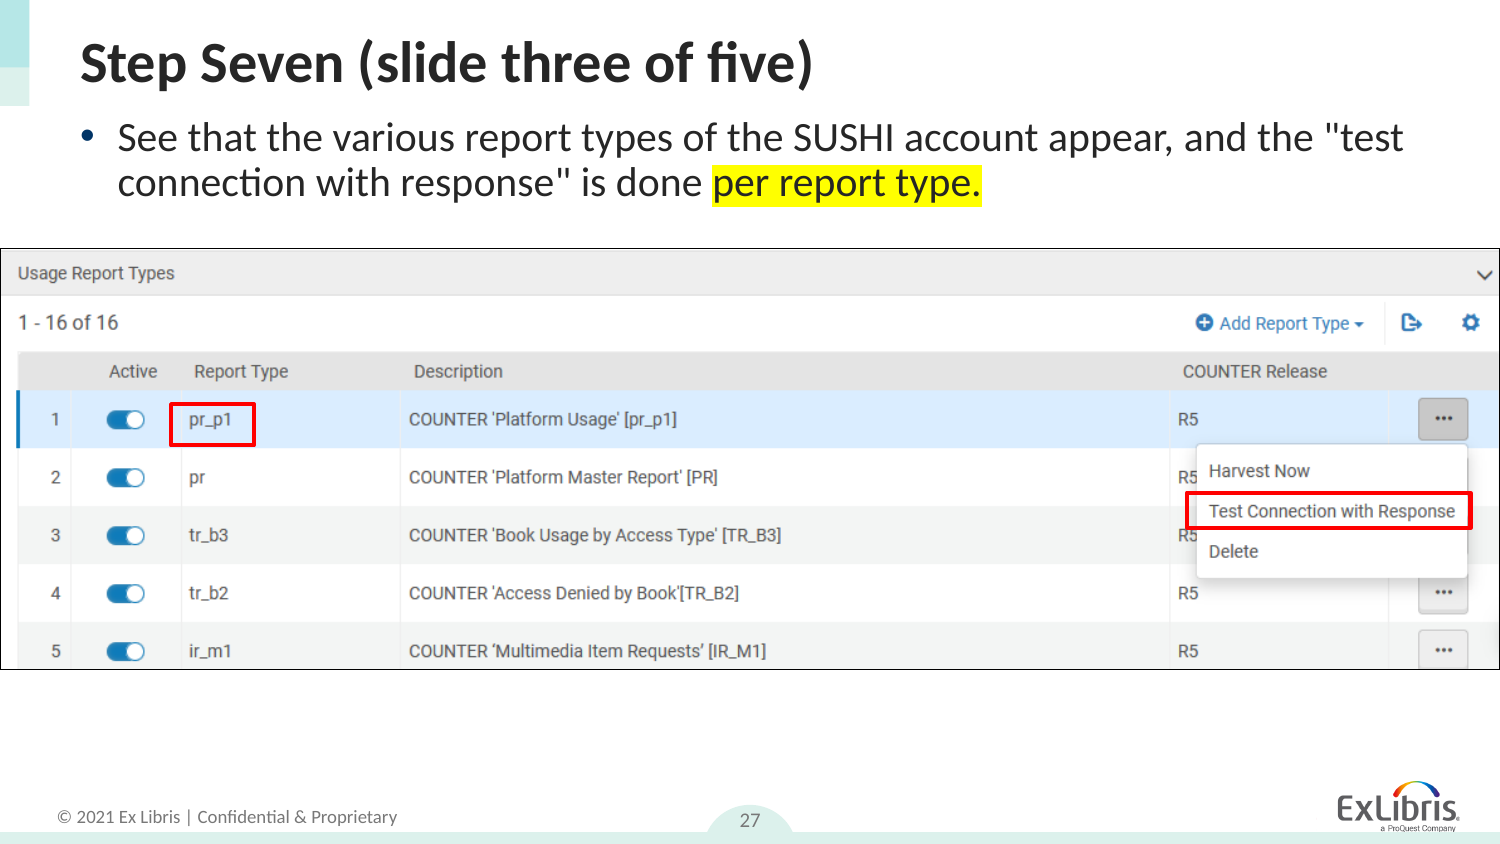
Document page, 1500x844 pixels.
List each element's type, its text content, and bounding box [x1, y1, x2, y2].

list See that the various report types of the SUSHI account appear, and the "test connection with response" is done per report type. [64, 107, 1436, 245]
picture [0, 248, 1500, 671]
picture [1316, 781, 1460, 832]
title Step Seven (slide three of five) [64, 11, 1447, 107]
slide_number 27 [705, 789, 795, 844]
